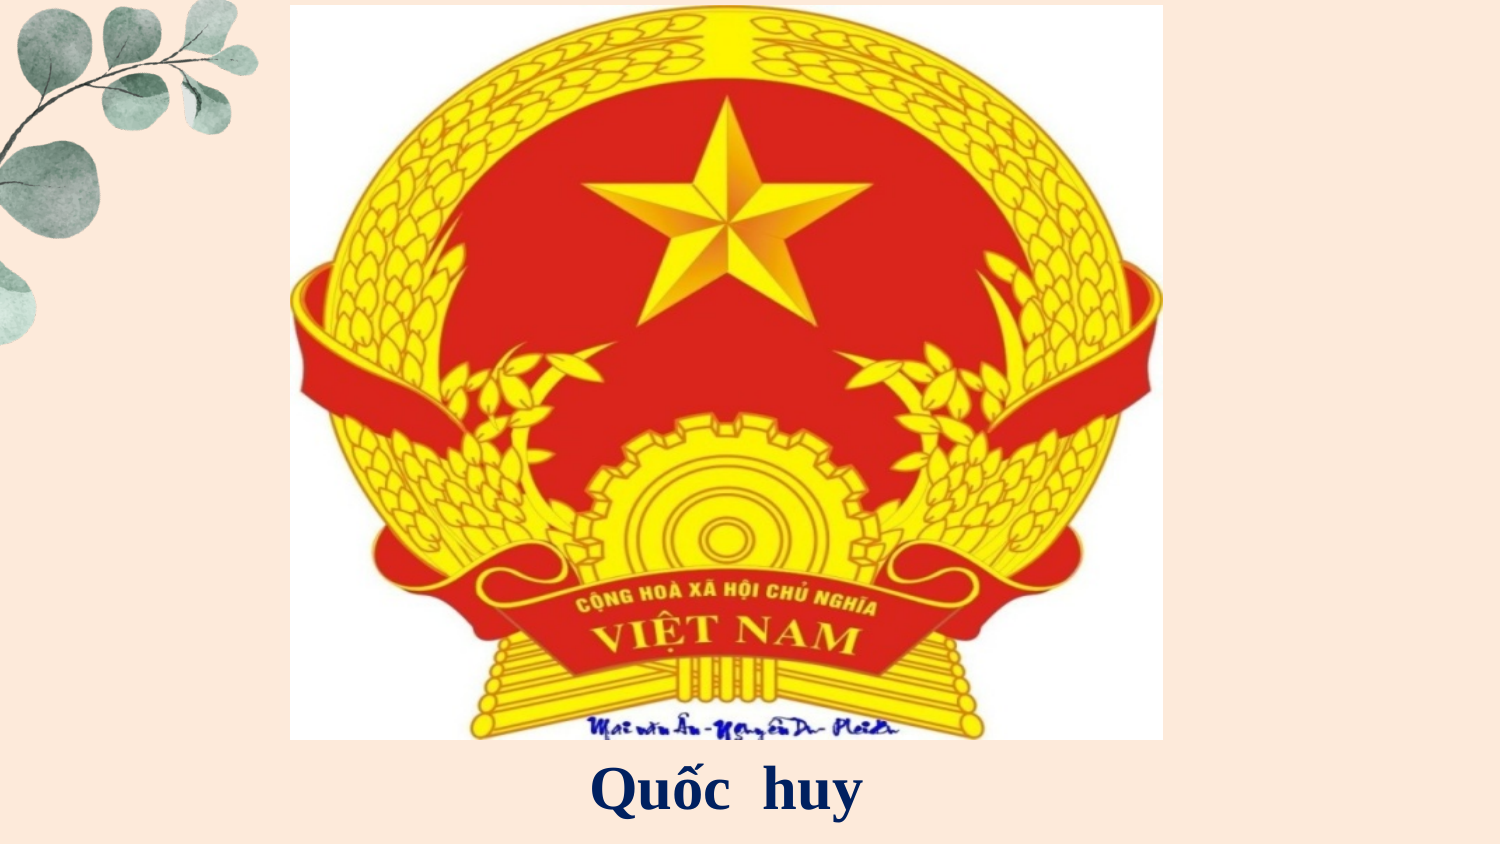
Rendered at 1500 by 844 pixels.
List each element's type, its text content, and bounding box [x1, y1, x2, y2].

picture [0, 0, 275, 527]
picture [290, 4, 1163, 741]
text_box Quốc huy [548, 748, 905, 830]
